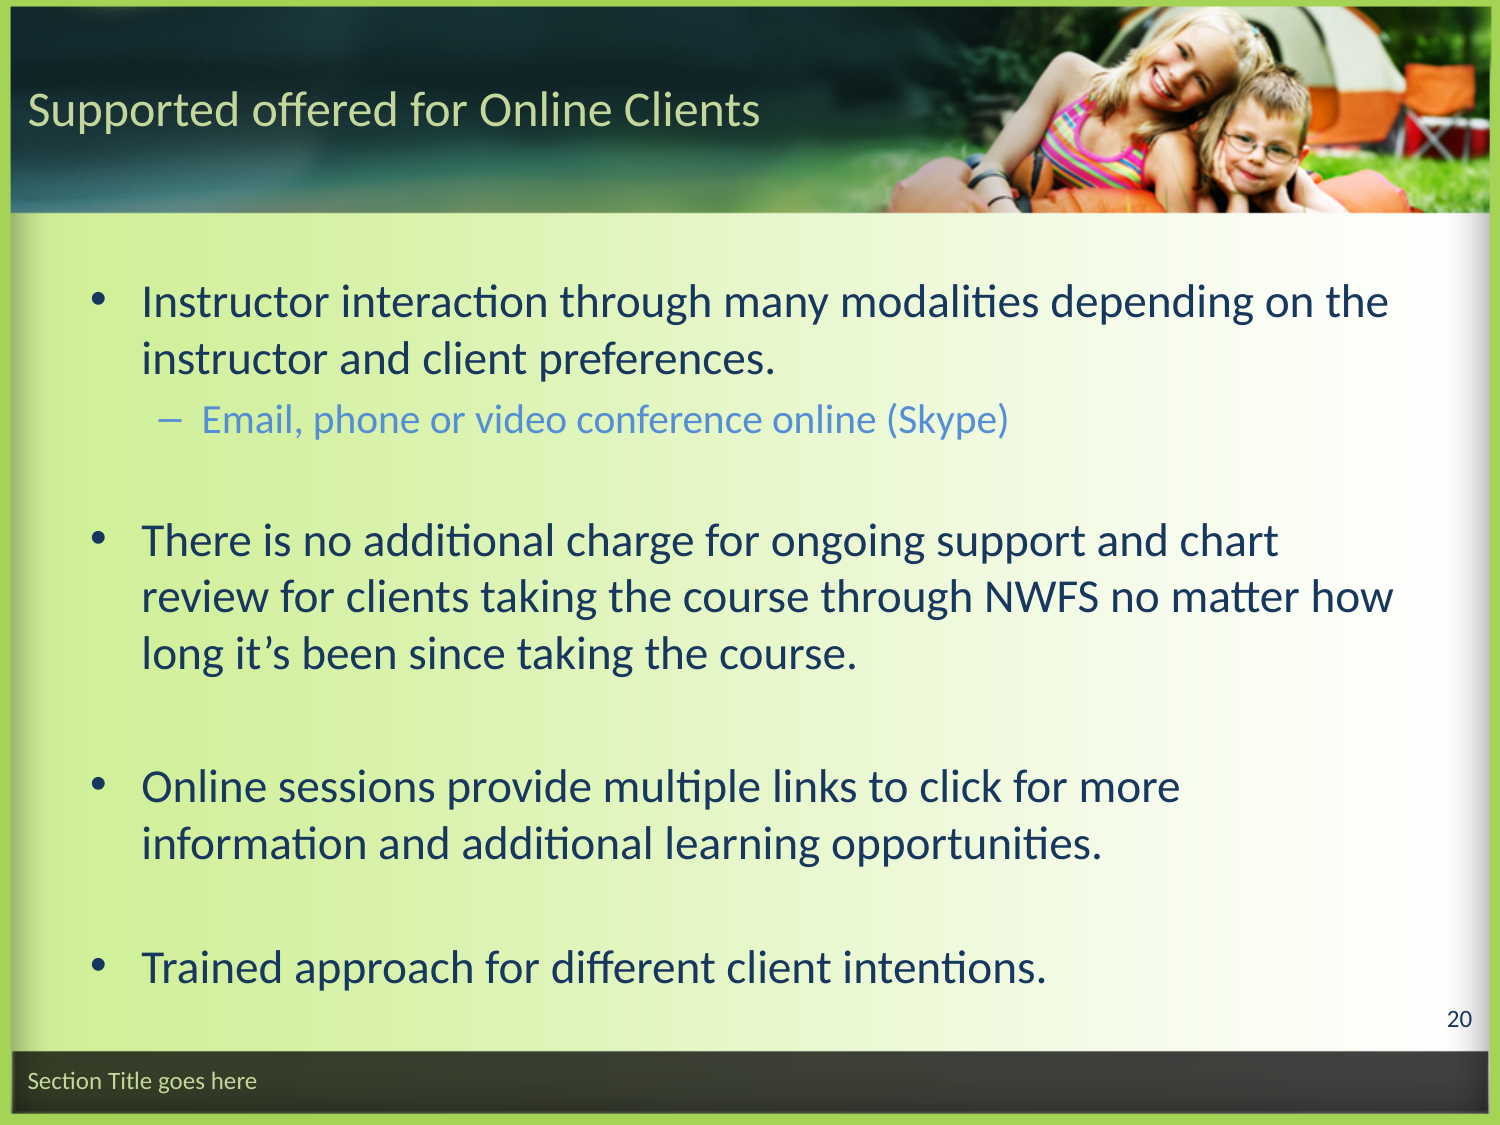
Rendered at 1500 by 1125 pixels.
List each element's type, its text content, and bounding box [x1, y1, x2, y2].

title Supported offered for Online Clients [12, 12, 1363, 200]
slide_number 20 [1425, 987, 1488, 1048]
footer Section Title goes here [12, 1050, 488, 1110]
picture [0, 0, 1500, 1125]
list Instructor interaction through many modalities depending on the instructor and client preferences. Email, phone or video conference online (Skype) There is no additional charge for ongoing support and chart review for clients taking the course through NWFS no matter how long it’s been since taking the course. Online sessions provide multiple links to click for more information and additional learning opportunities. Trained approach for different client intentions. [75, 262, 1425, 1005]
